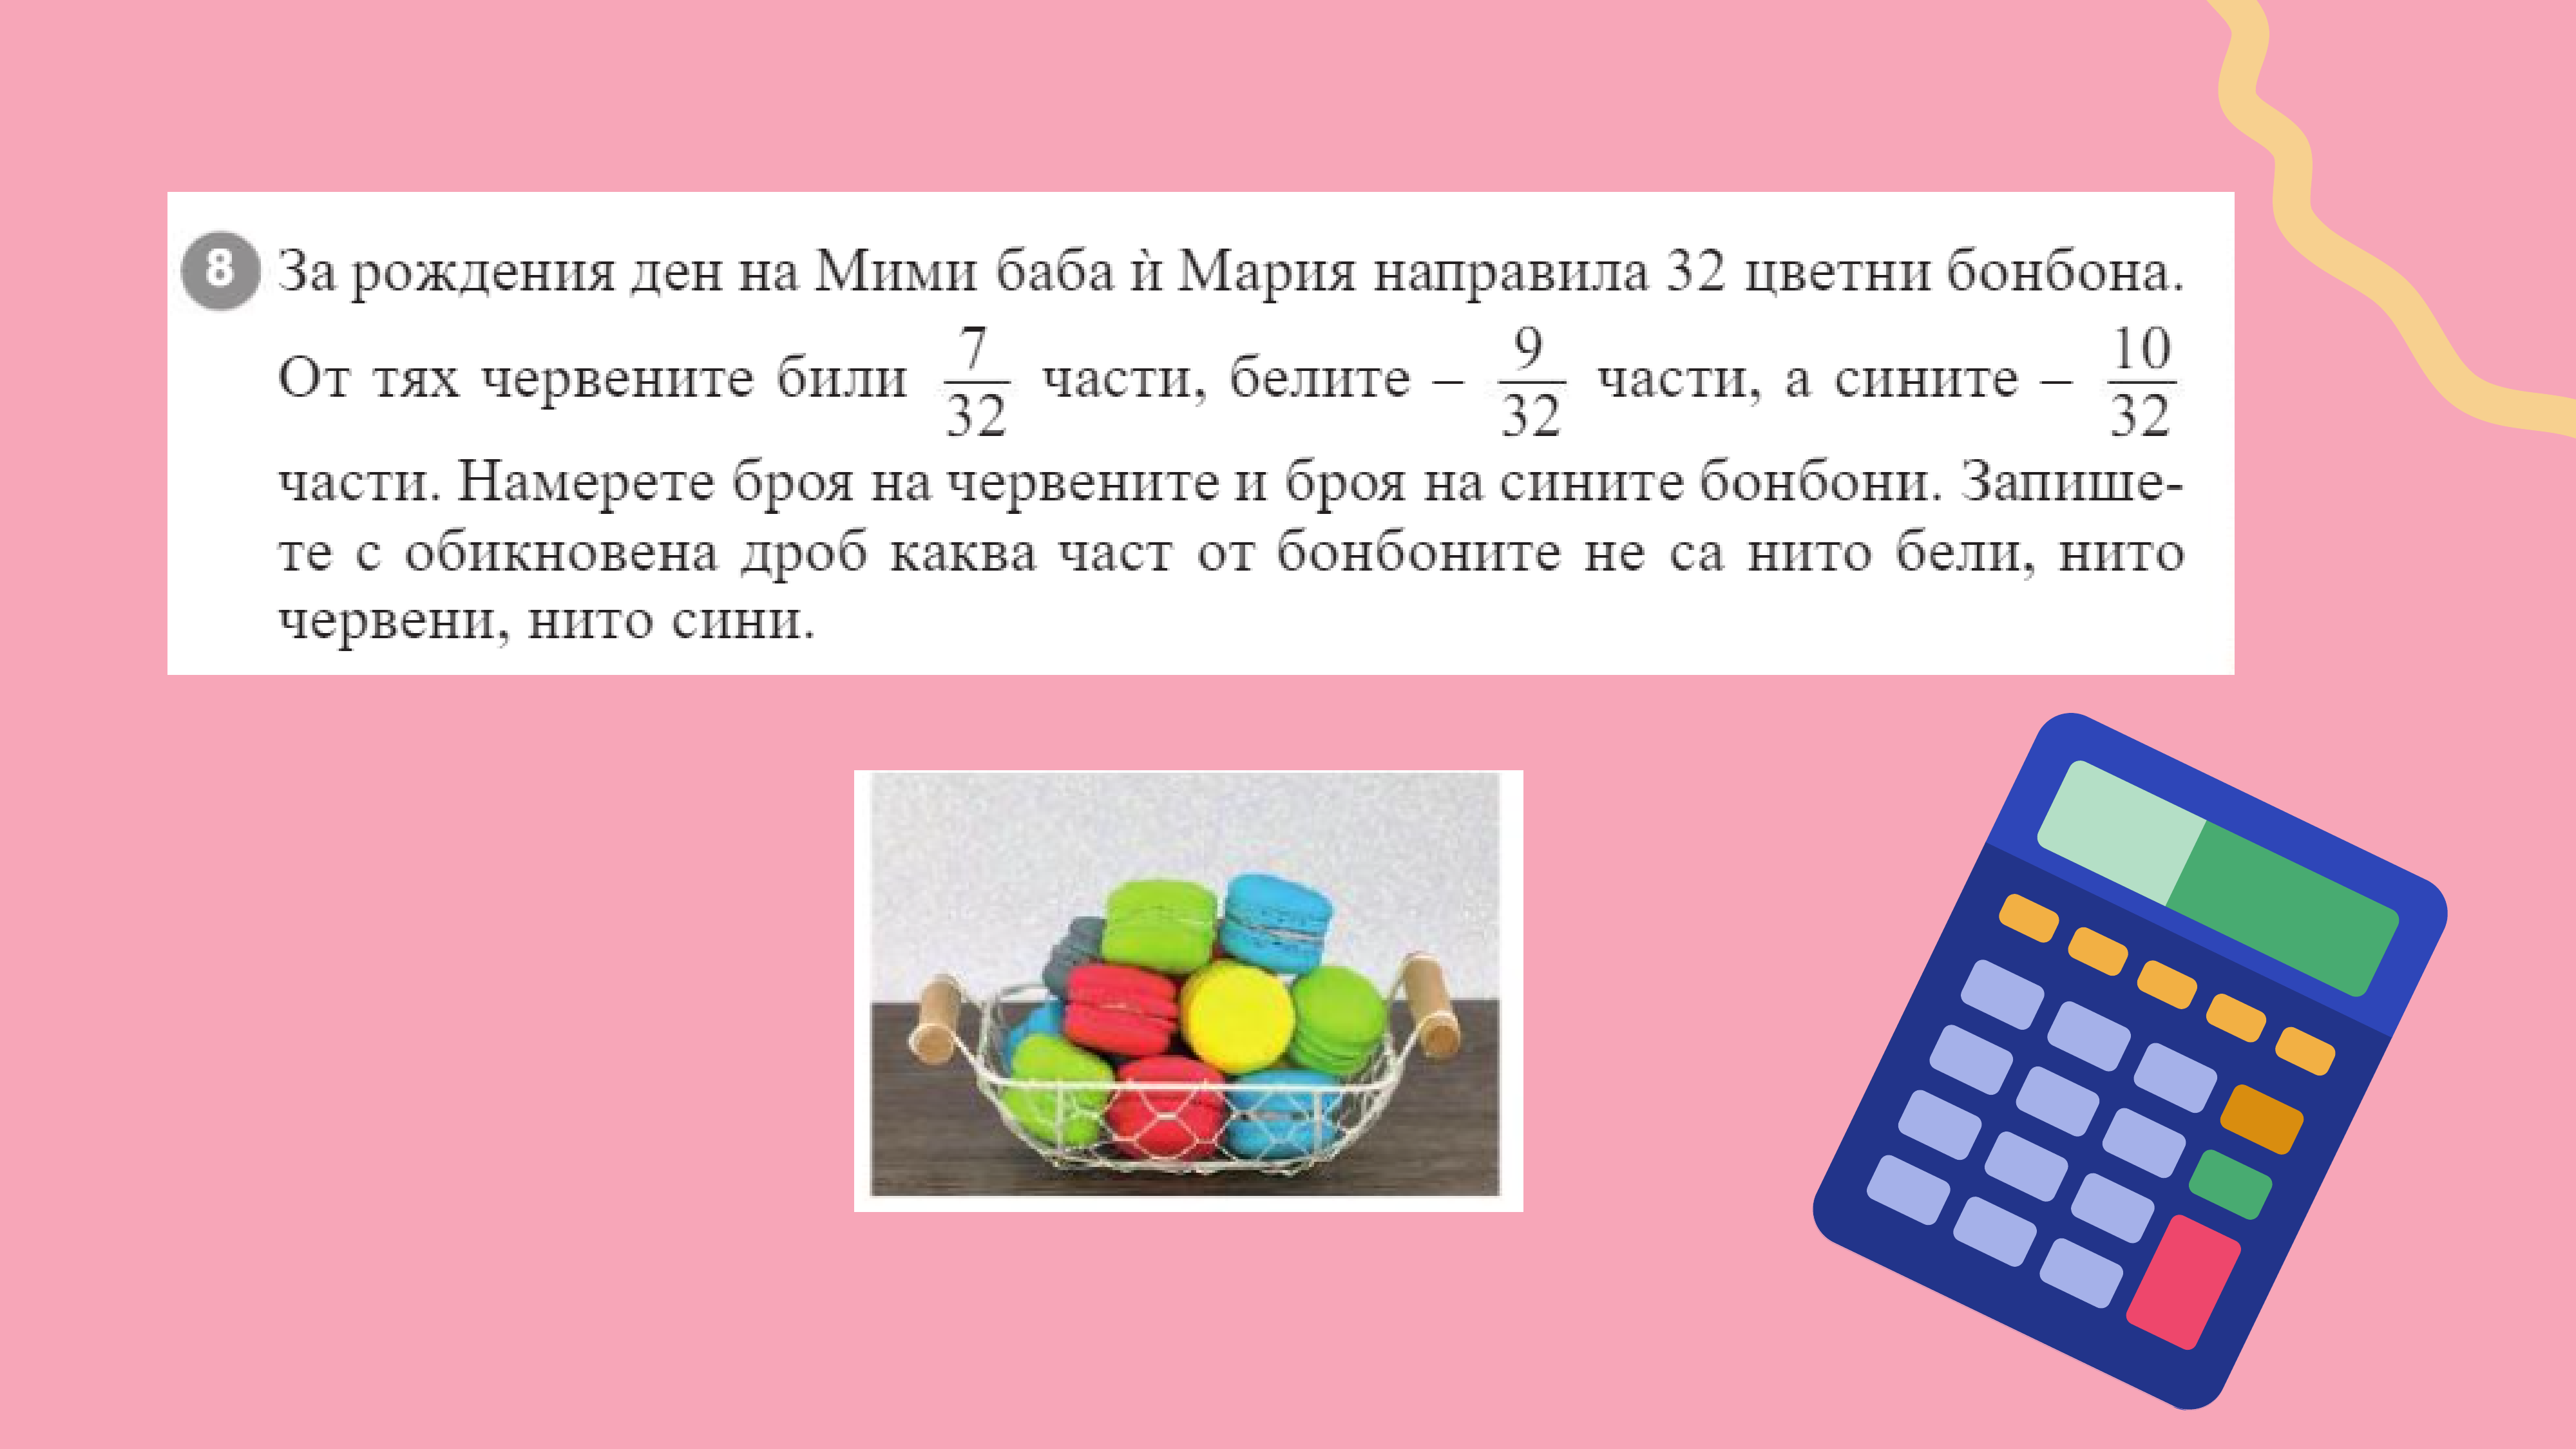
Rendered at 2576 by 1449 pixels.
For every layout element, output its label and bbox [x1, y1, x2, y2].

picture [854, 770, 1523, 1212]
picture [167, 192, 2235, 675]
text_box [1904, 769, 2356, 1354]
text_box [2206, 0, 2576, 439]
